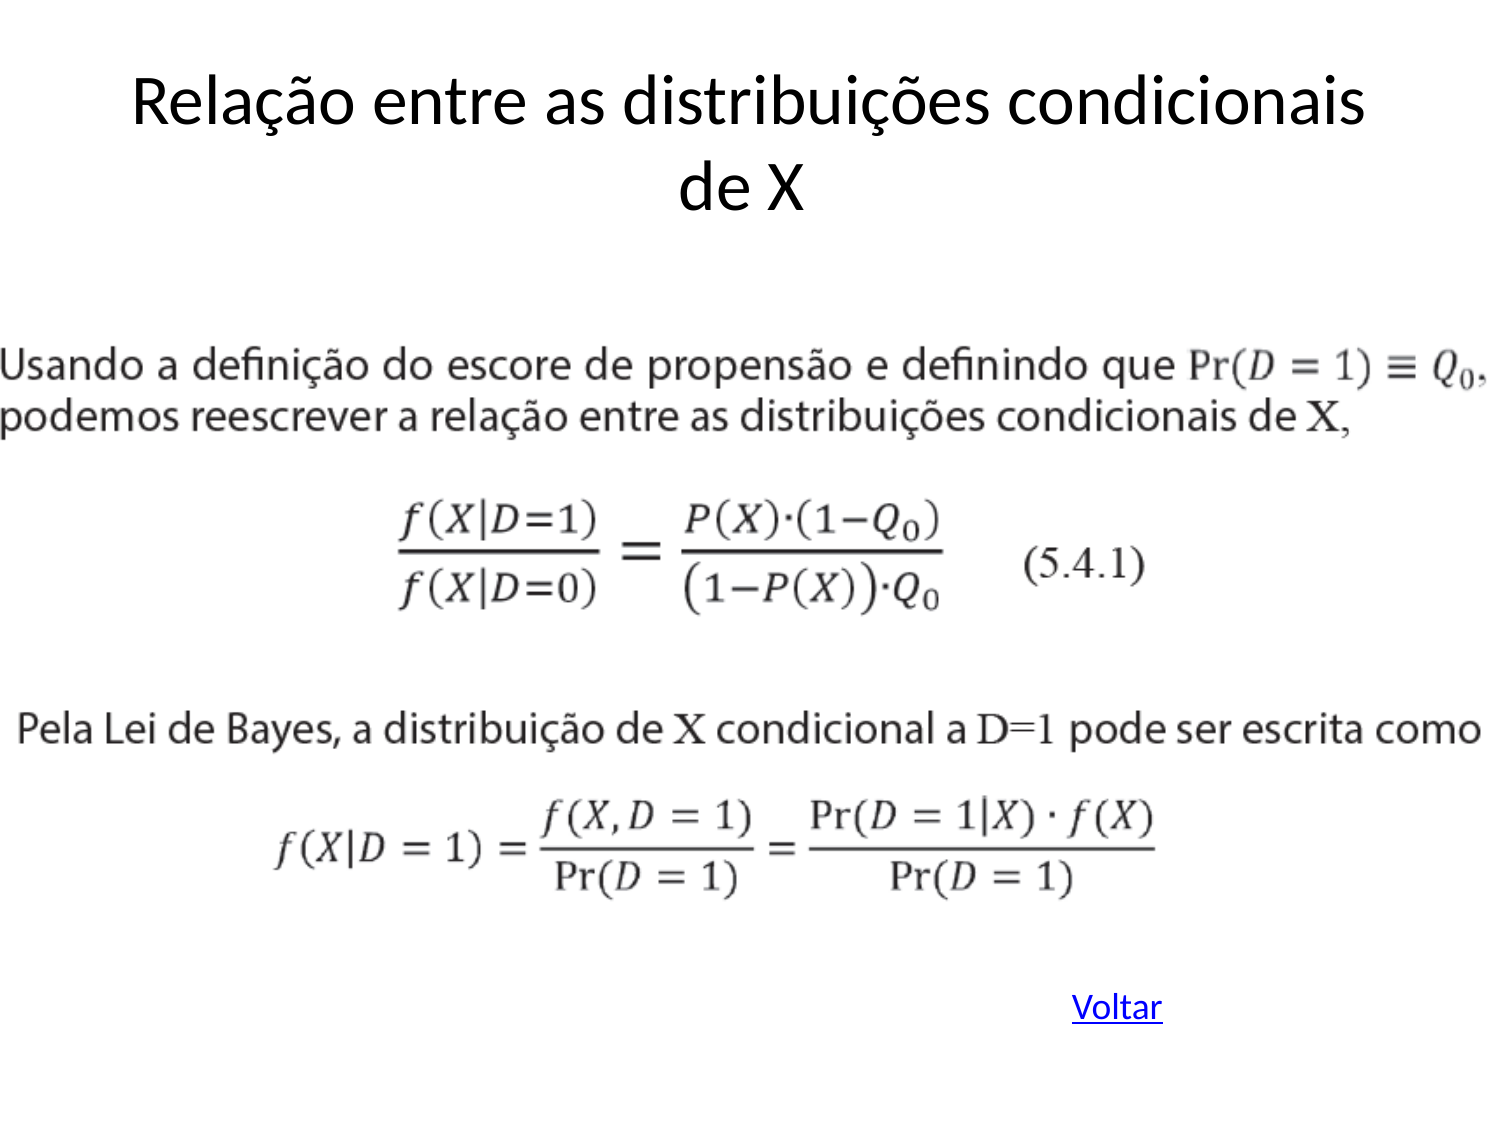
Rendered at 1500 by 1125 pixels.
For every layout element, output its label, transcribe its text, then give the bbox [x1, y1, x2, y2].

picture [0, 335, 1500, 645]
title Relação entre as distribuições condicionais de X [75, 45, 1425, 233]
picture [5, 703, 1498, 917]
text_box Voltar [1057, 974, 1377, 1035]
